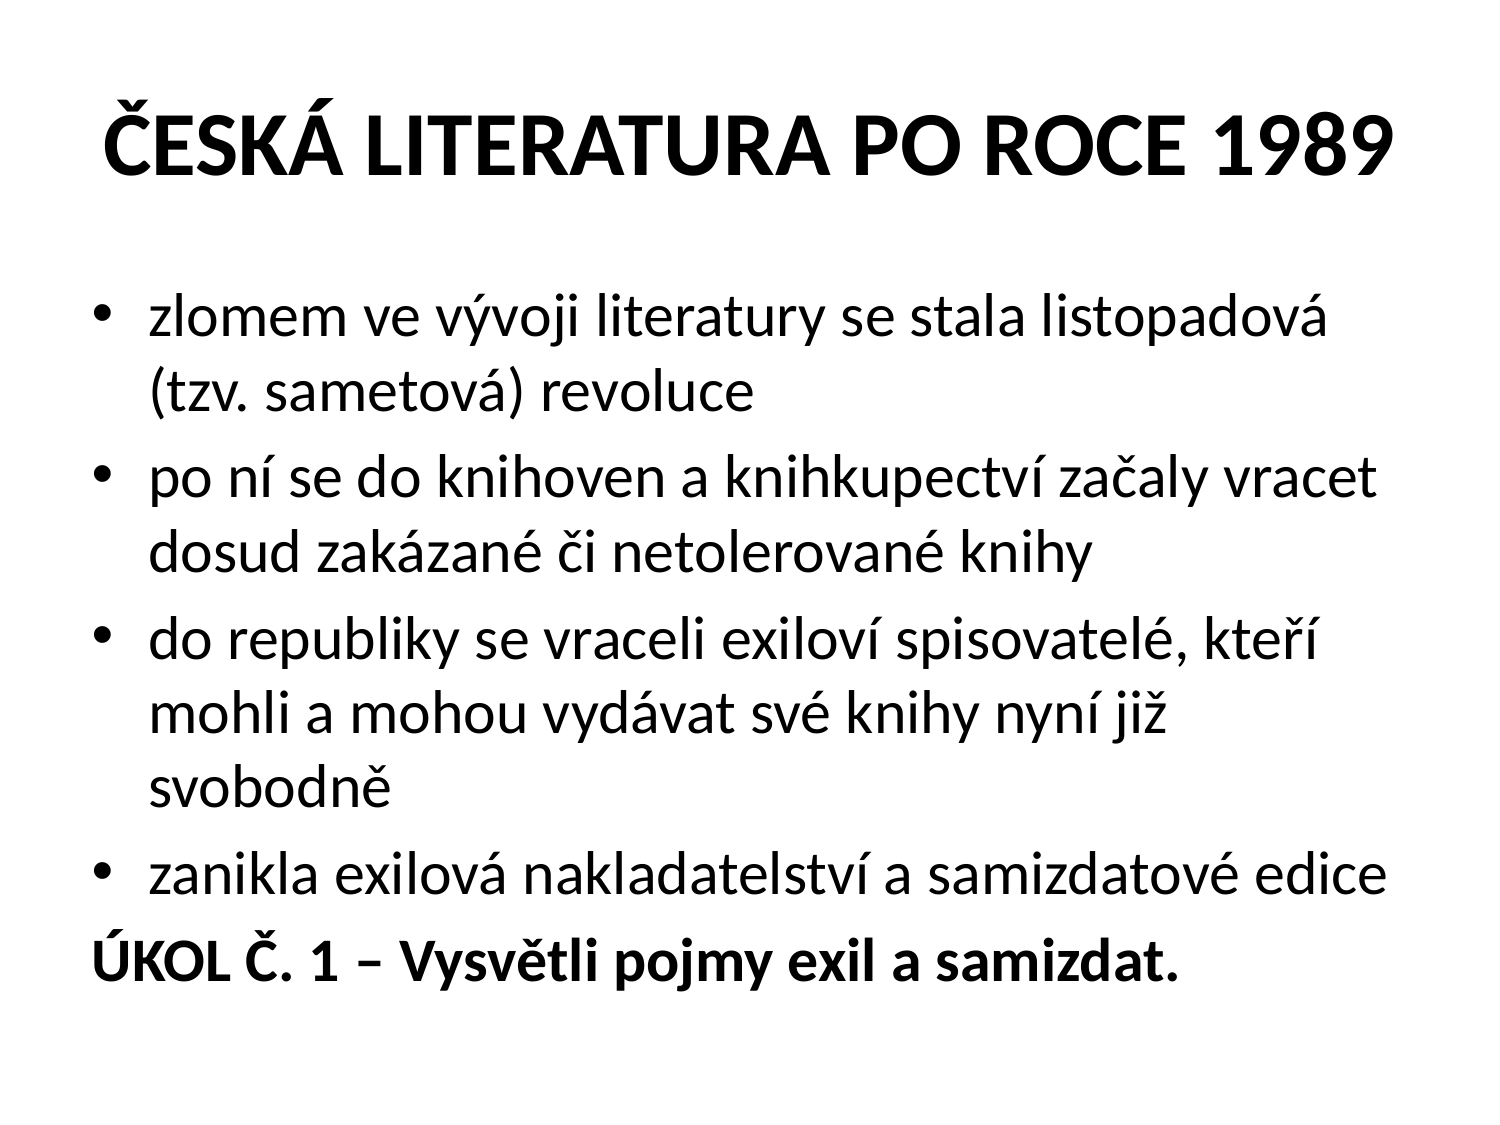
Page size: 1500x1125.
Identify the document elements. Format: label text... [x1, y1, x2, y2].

title ČESKÁ LITERATURA PO ROCE 1989 [75, 45, 1425, 233]
list zlomem ve vývoji literatury se stala listopadová (tzv. sametová) revoluce po ní se do knihoven a knihkupectví začaly vracet dosud zakázané či netolerované knihy do republiky se vraceli exiloví spisovatelé, kteří mohli a mohou vydávat své knihy nyní již svobodně zanikla exilová nakladatelství a samizdatové edice ÚKOL Č. 1 – Vysvětli pojmy exil a samizdat. [76, 267, 1427, 1064]
